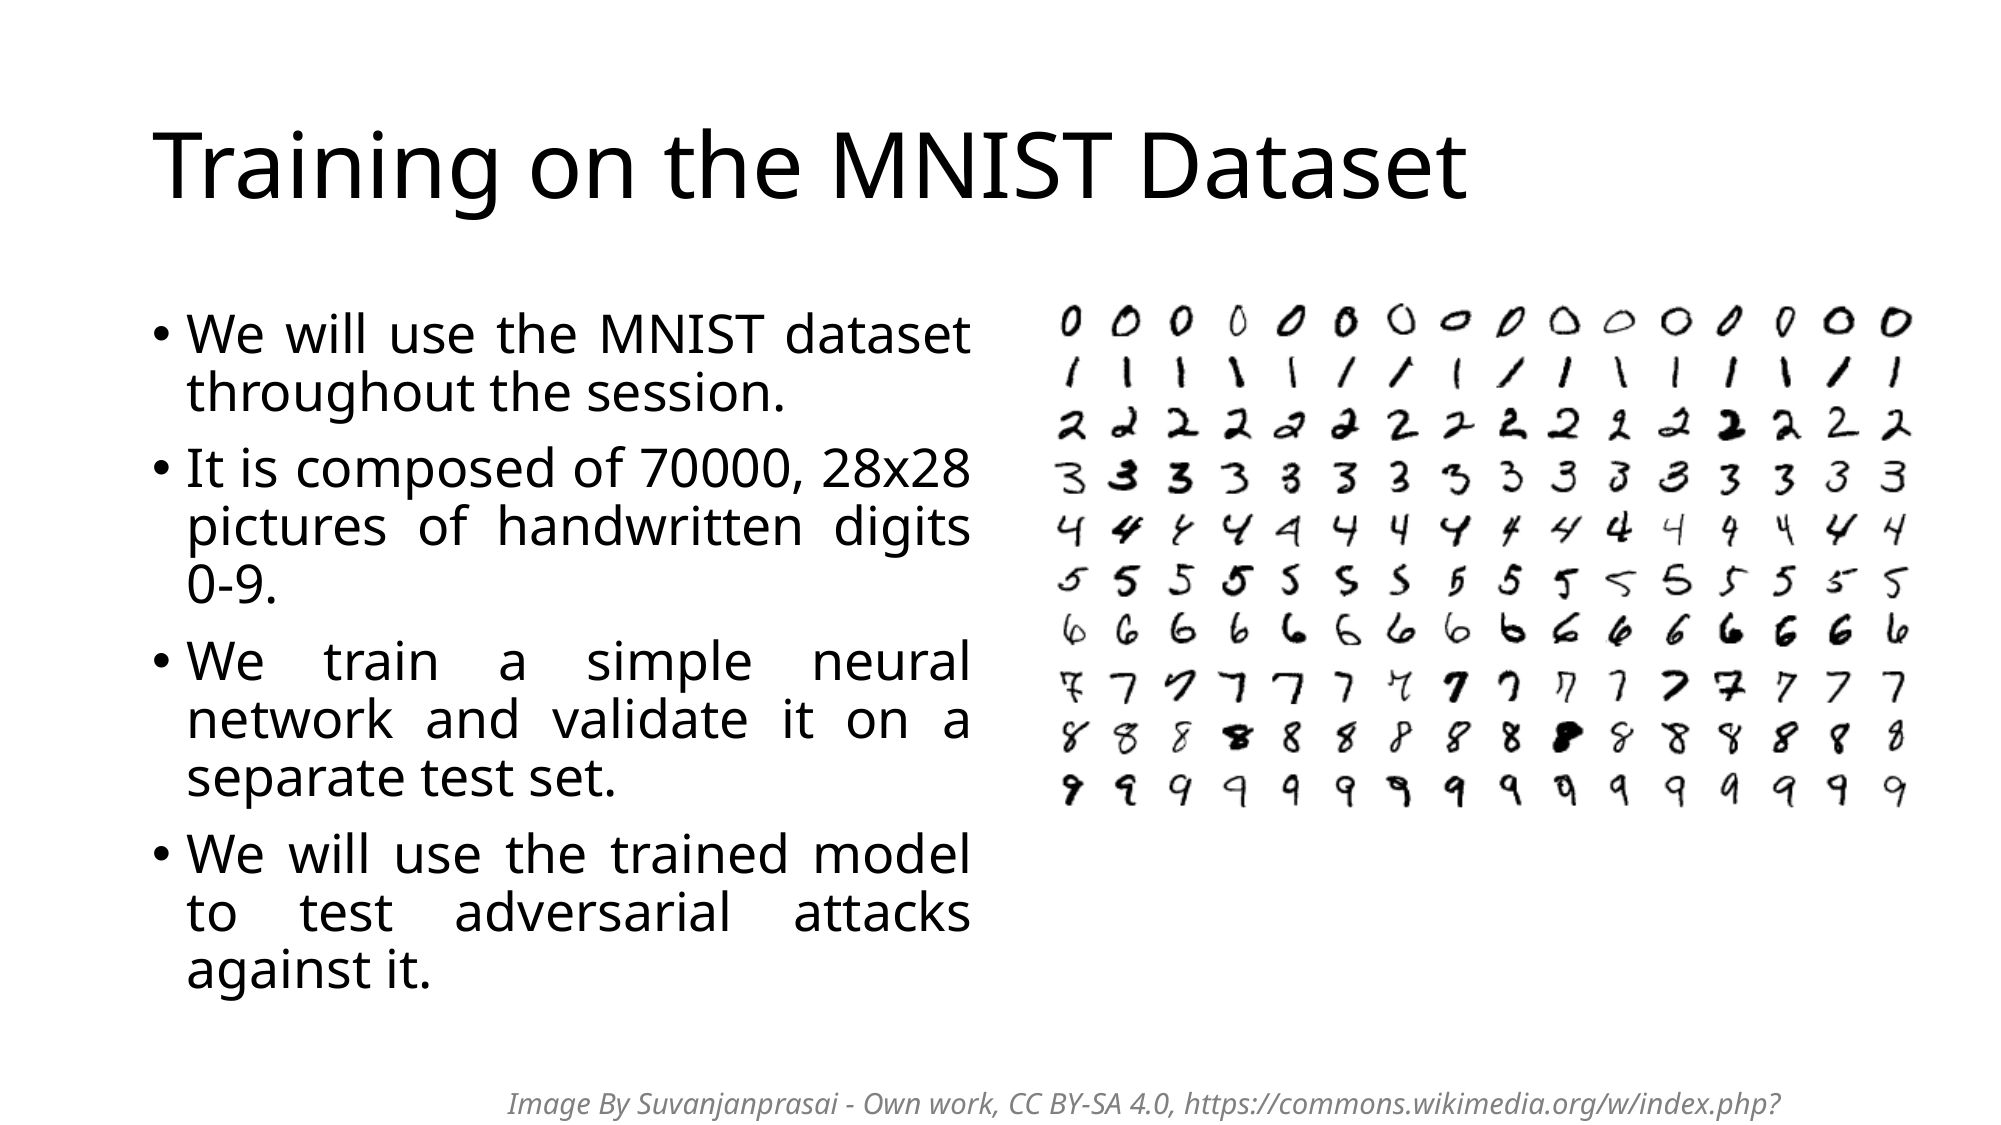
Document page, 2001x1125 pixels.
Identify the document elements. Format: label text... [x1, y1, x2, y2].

picture [1049, 298, 1918, 809]
title Training on the MNIST Dataset [137, 59, 1863, 278]
text_box Image By Suvanjanprasai - Own work, CC BY-SA 4.0, https://commons.wikimedia.org/w/index.php?curid=132282871 [493, 1077, 2000, 1125]
list We will use the MNIST dataset throughout the session. It is composed of 70000, 28x28 pictures of handwritten digits 0-9. We train a simple neural network and validate it on a separate test set. We will use the trained model to test adversarial attacks against it. [137, 299, 988, 1014]
